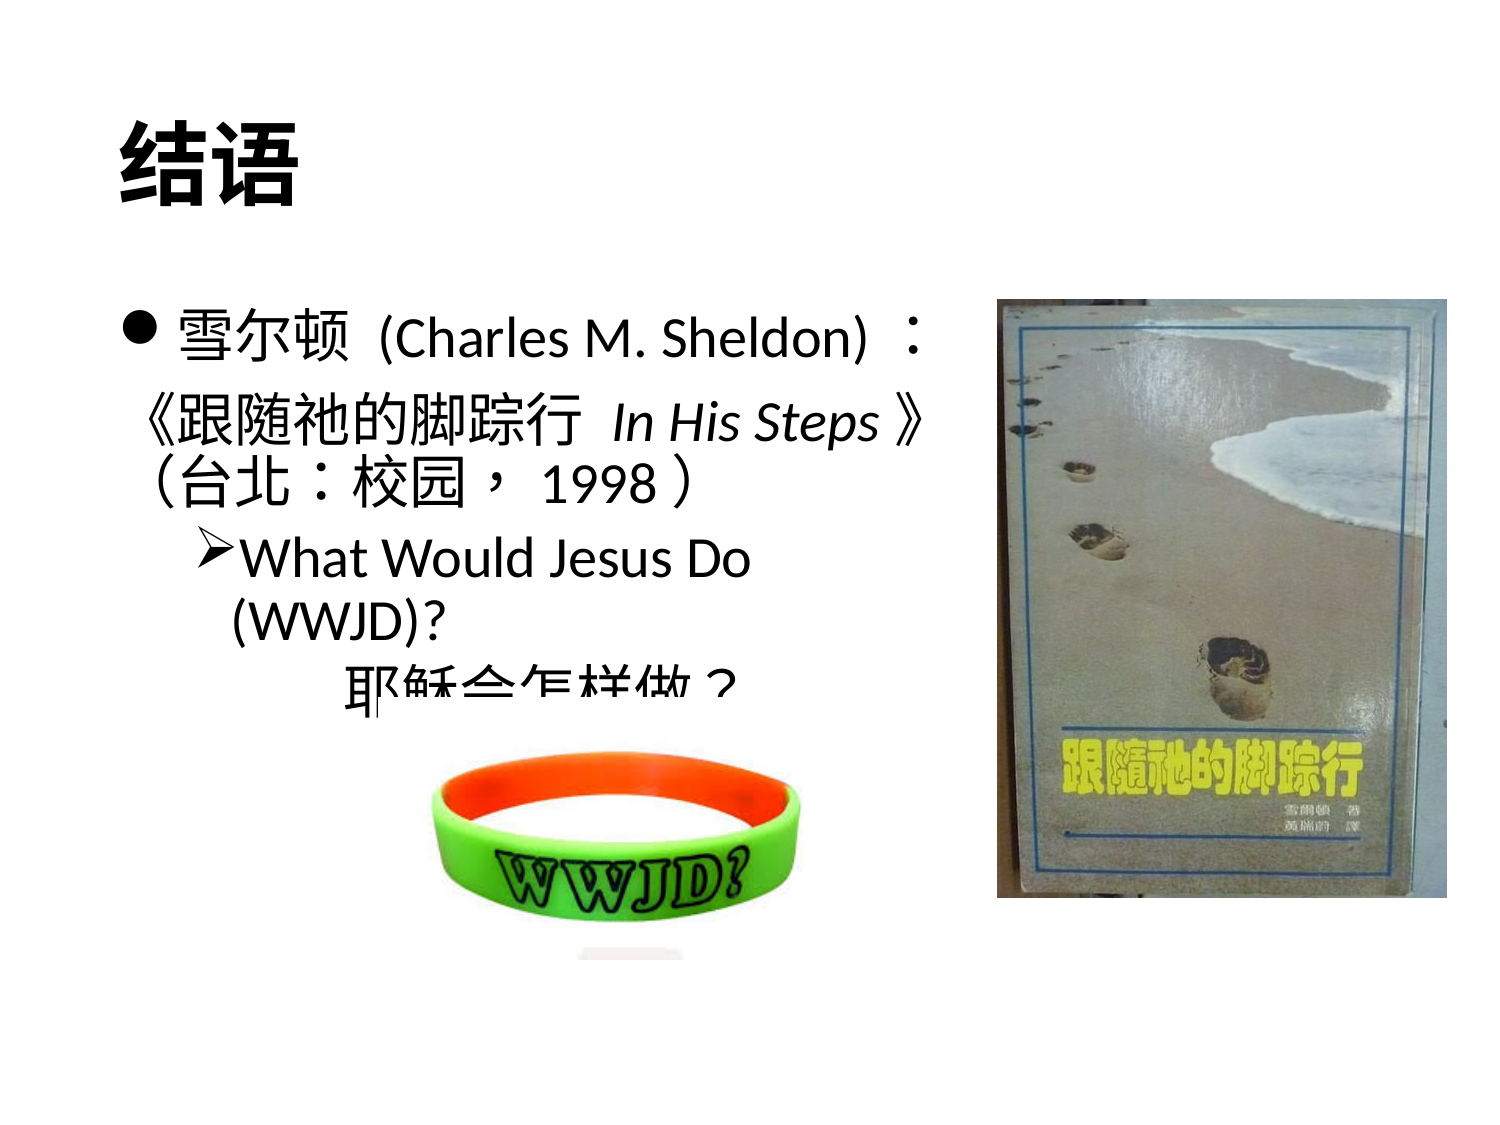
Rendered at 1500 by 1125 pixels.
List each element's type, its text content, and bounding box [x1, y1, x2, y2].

picture [378, 697, 849, 960]
list 雪尔顿 (Charles M. Sheldon)： 《跟随祂的脚踪行 In His Steps》（台北：校园，1998） What Would Jesus Do (WWJD)? 耶稣会怎样做？ [103, 299, 998, 1014]
picture [997, 299, 1447, 898]
title 结语 [103, 59, 1397, 278]
